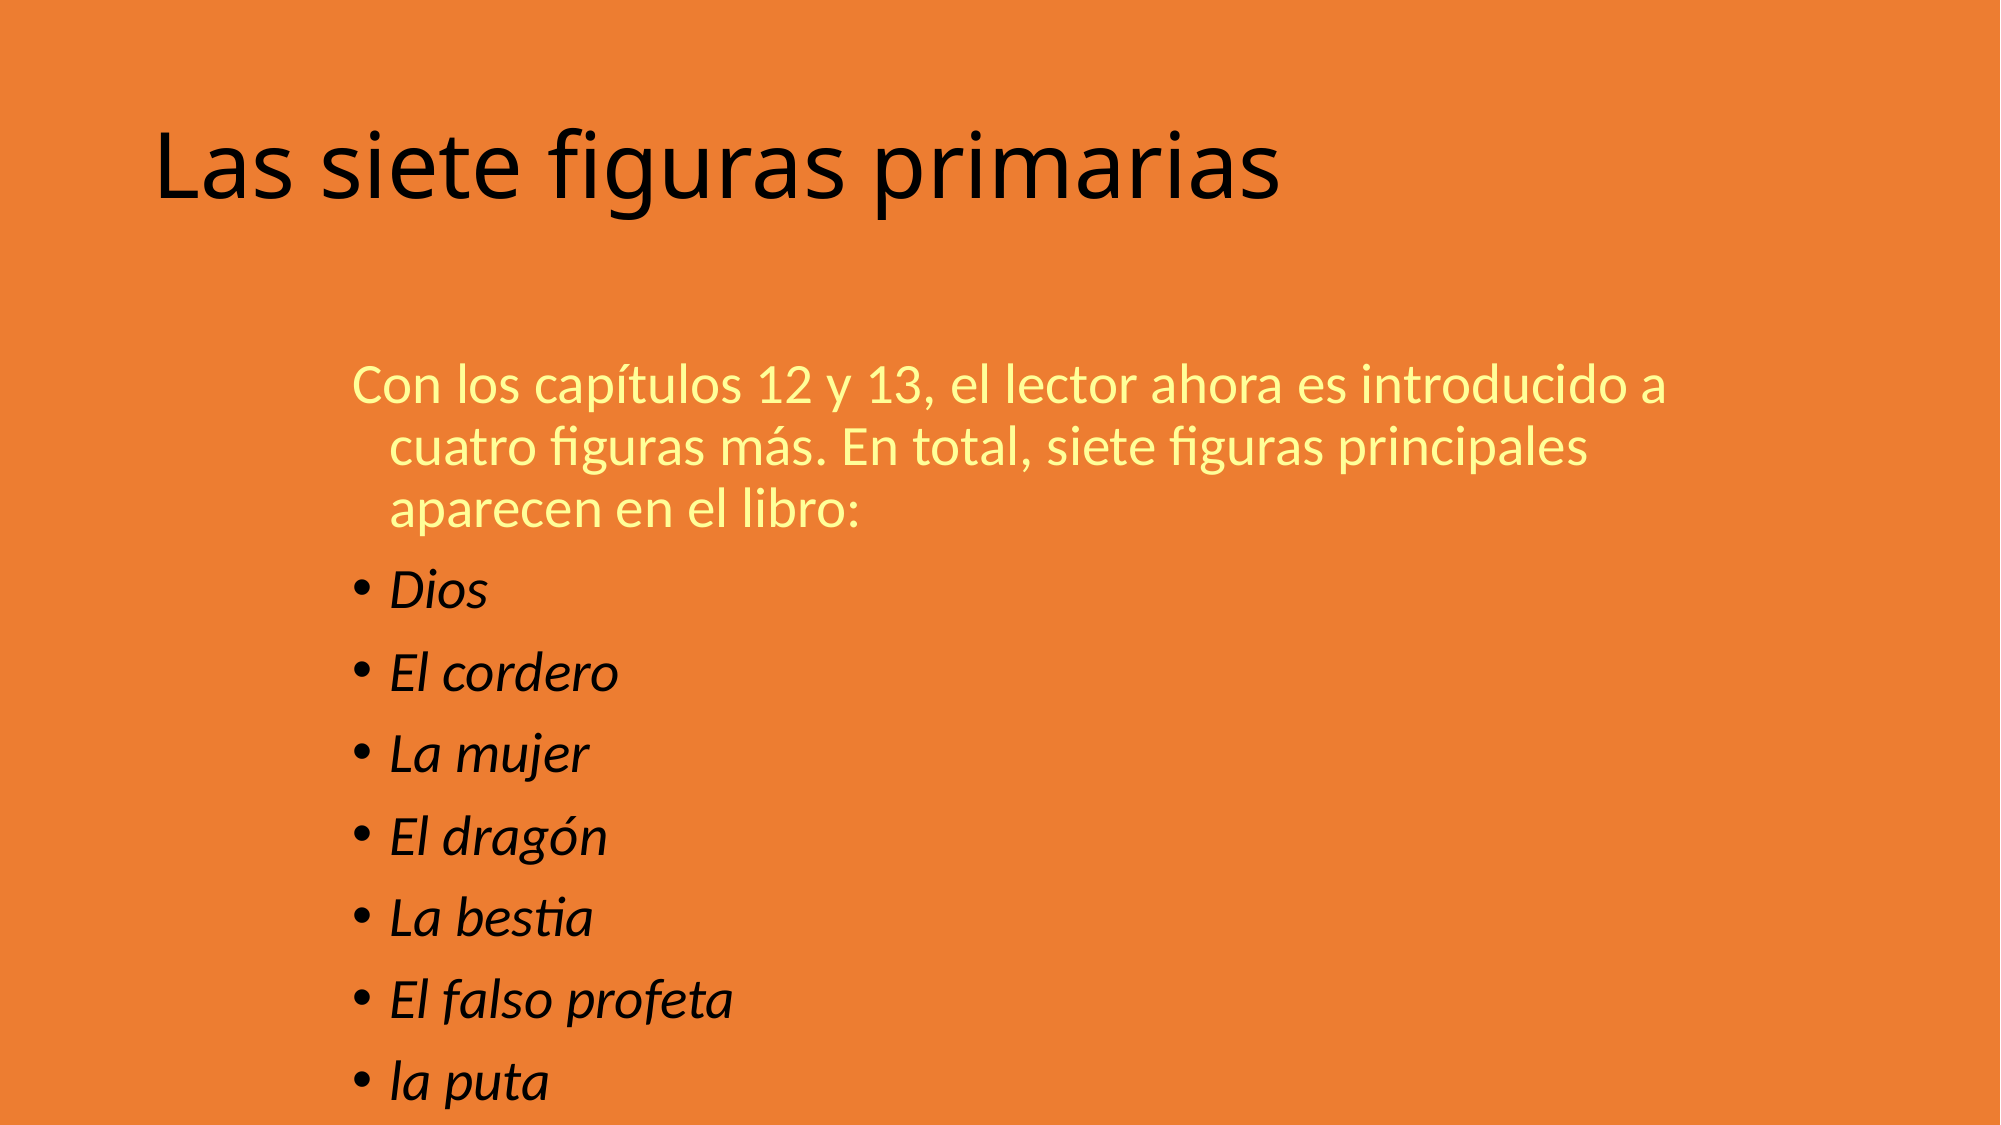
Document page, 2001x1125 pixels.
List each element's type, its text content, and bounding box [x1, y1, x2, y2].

title Las siete figuras primarias [137, 59, 1863, 278]
list Con los capítulos 12 y 13, el lector ahora es introducido a cuatro figuras más. En total, siete figuras principales aparecen en el libro: Dios El cordero La mujer El dragón La bestia El falso profeta la puta [337, 347, 1720, 1125]
